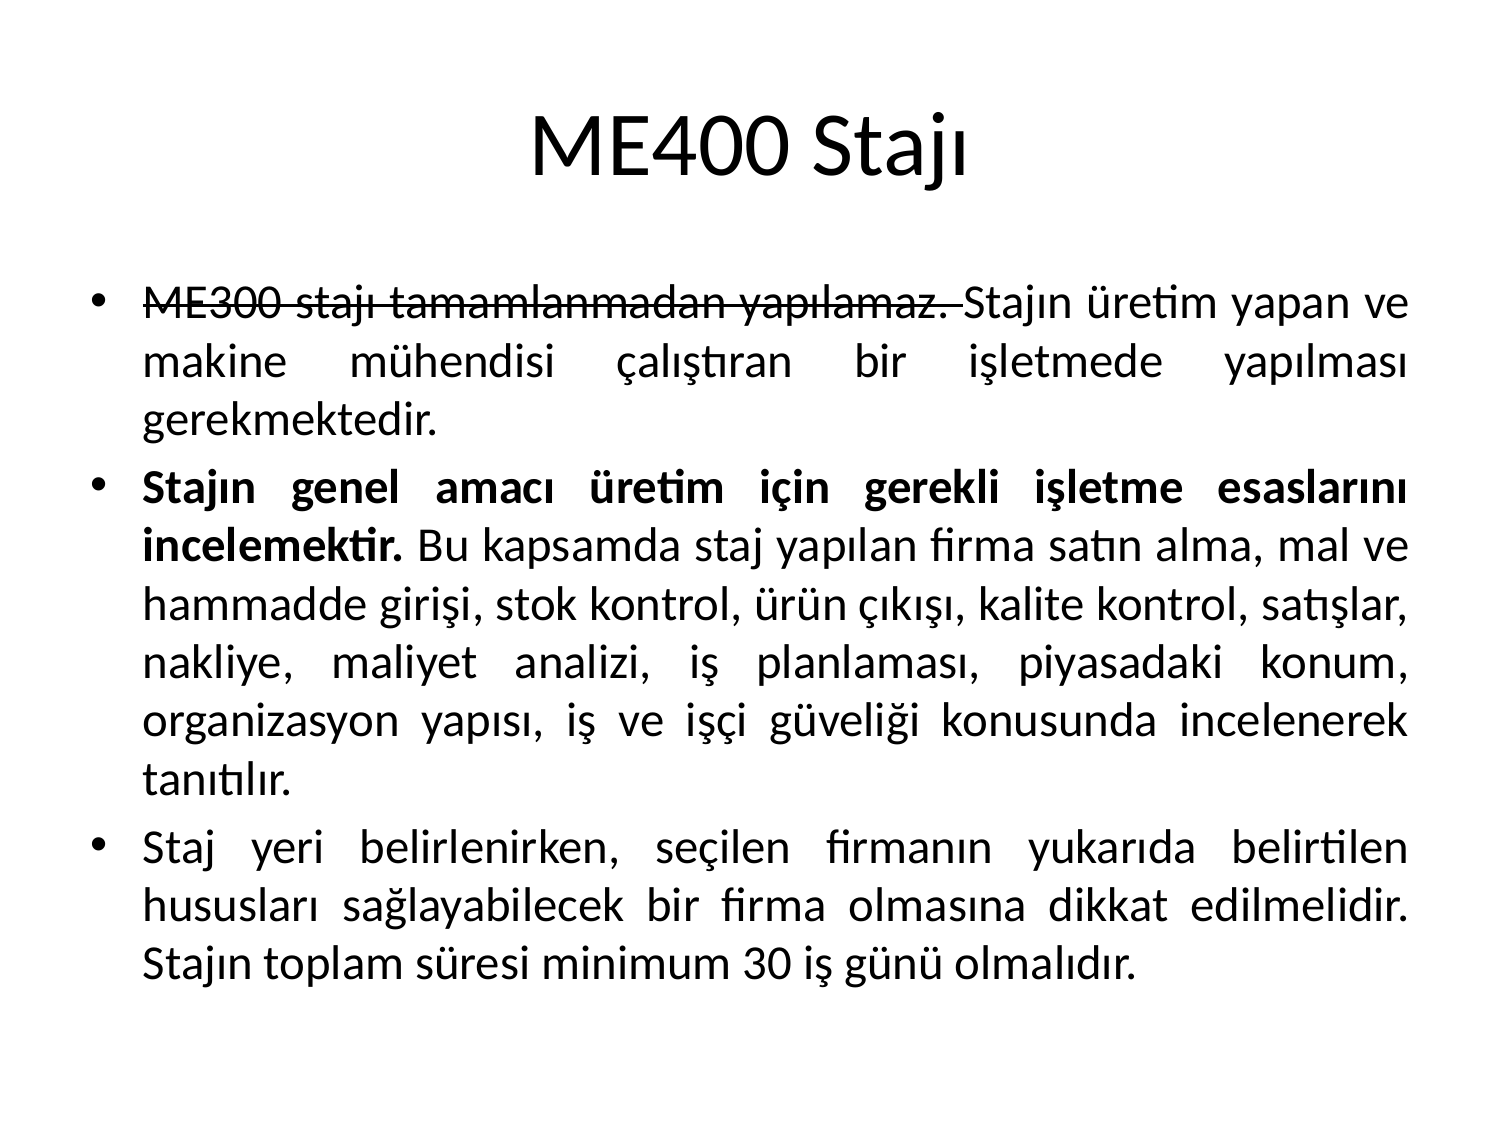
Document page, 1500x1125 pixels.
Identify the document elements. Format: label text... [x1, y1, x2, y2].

list ME300 stajı tamamlanmadan yapılamaz. Stajın üretim yapan ve makine mühendisi çalıştıran bir işletmede yapılması gerekmektedir. Stajın genel amacı üretim için gerekli işletme esaslarını incelemektir. Bu kapsamda staj yapılan firma satın alma, mal ve hammadde girişi, stok kontrol, ürün çıkışı, kalite kontrol, satışlar, nakliye, maliyet analizi, iş planlaması, piyasadaki konum, organizasyon yapısı, iş ve işçi güveliği konusunda incelenerek tanıtılır. Staj yeri belirlenirken, seçilen firmanın yukarıda belirtilen hususları sağlayabilecek bir firma olmasına dikkat edilmelidir. Stajın toplam süresi minimum 30 iş günü olmalıdır. [75, 262, 1425, 1005]
title ME400 Stajı [75, 45, 1425, 233]
